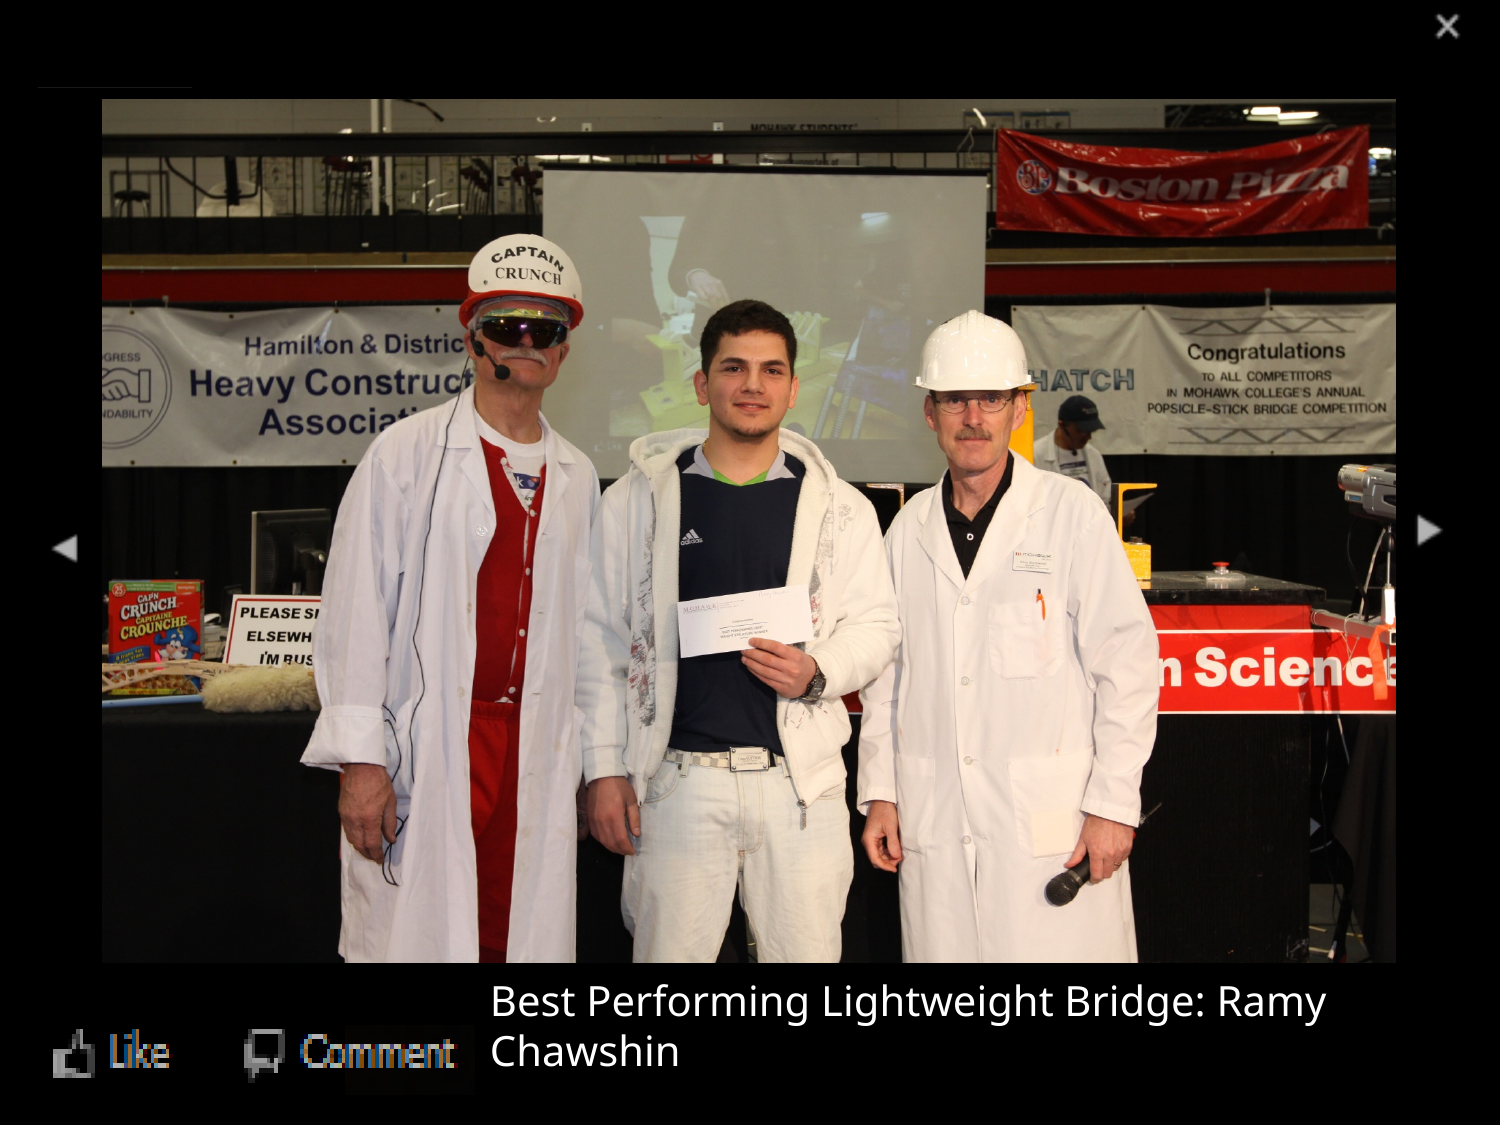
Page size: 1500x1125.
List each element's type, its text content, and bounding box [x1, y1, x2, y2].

picture [12, 1024, 476, 1095]
title Best Performing Lightweight Bridge: Ramy Chawshin [474, 987, 1475, 1113]
picture [37, 0, 1471, 963]
